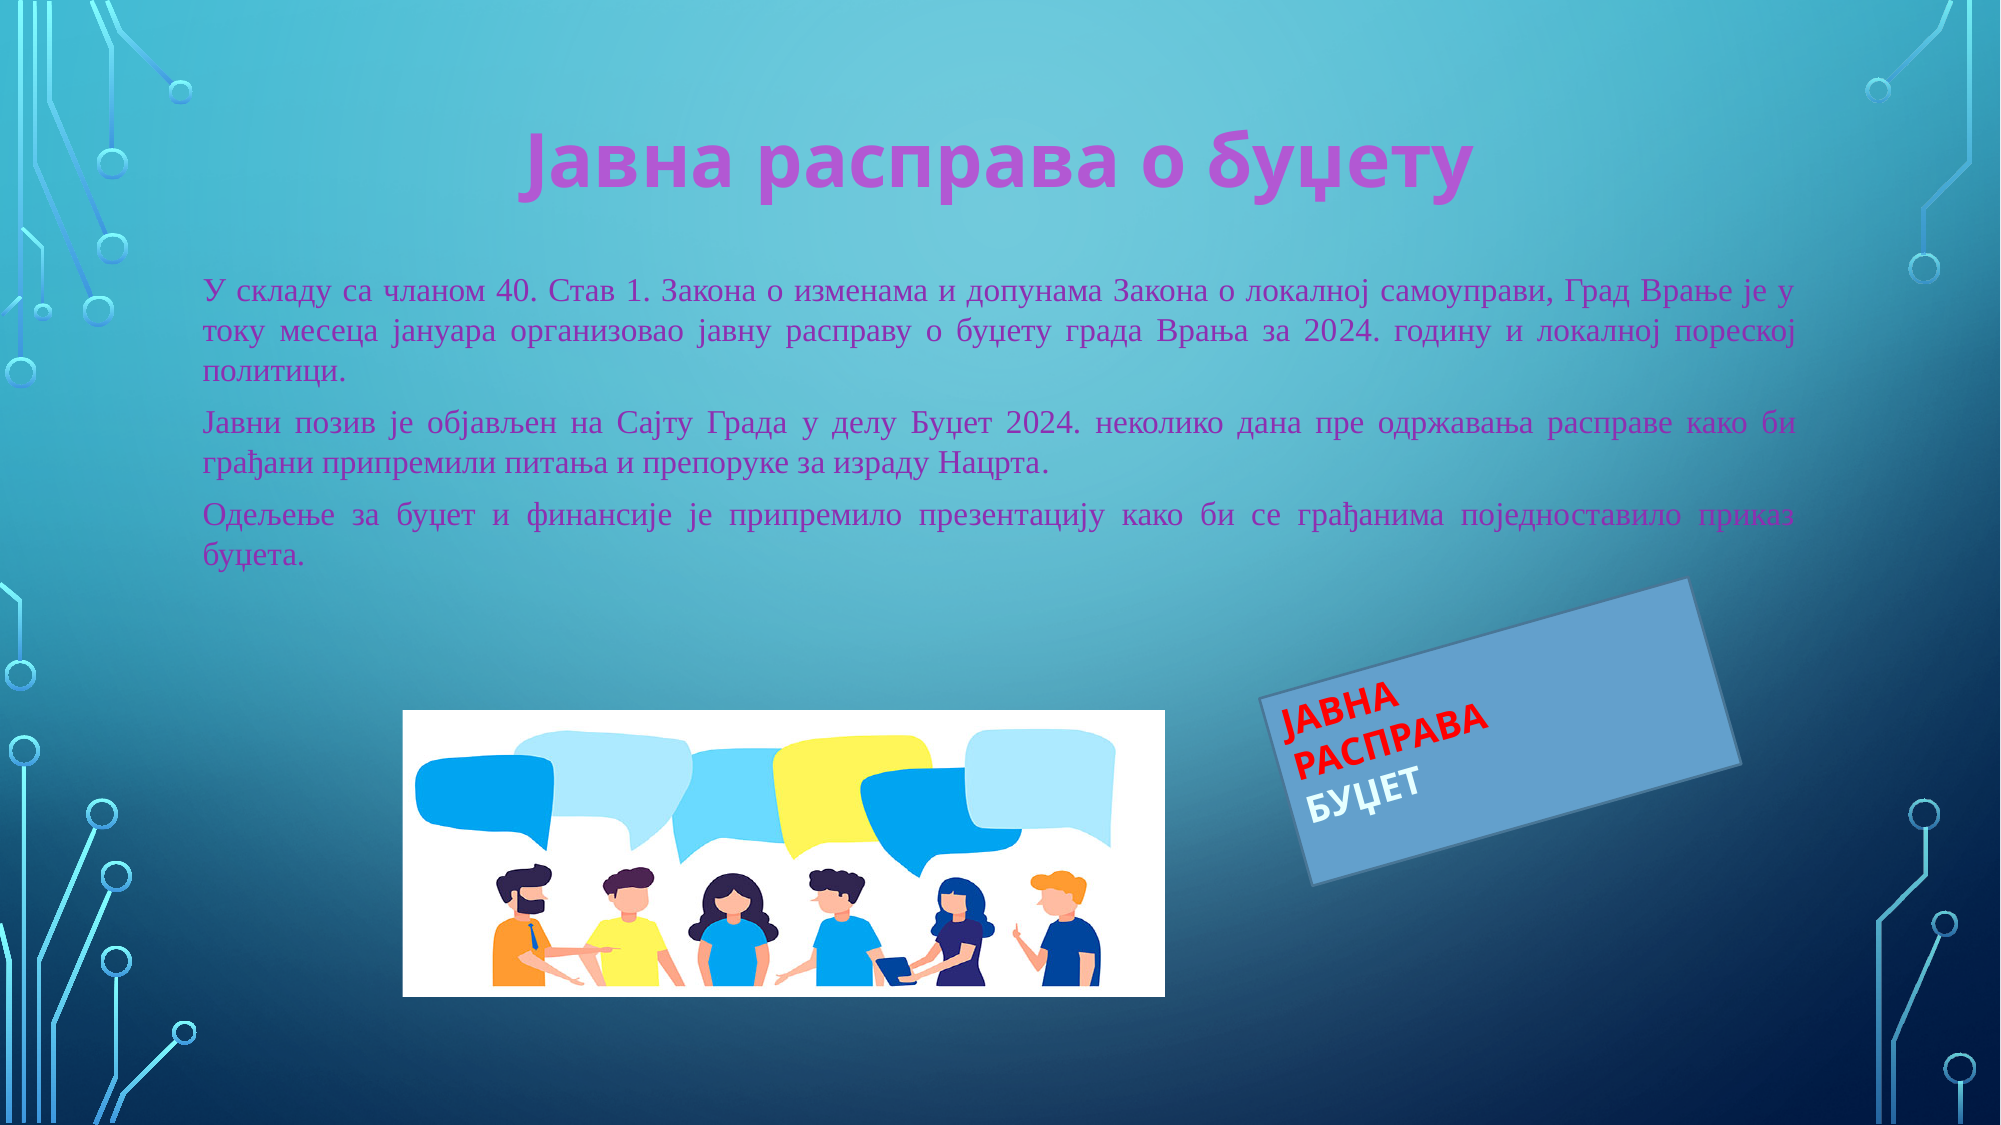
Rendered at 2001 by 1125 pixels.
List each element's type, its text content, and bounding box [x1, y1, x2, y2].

text_box ЈАВНА РАСПРАВА БУЏЕТ [1258, 575, 1743, 888]
list У складу са чланом 40. Став 1. Закона о изменама и допунама Закона о локалној самоуправи, Град Врање је у току месеца јануара организовао јавну расправу о буџету града Врања за 2024. годину и локалној пореској политици. Јавни позив је објављен на Сајту Града у делу Буџет 2024. неколико дана пре одржавања расправе како би грађани припремили питања и препоруке за израду Нацрта. Одељење за буџет и финансије је припремило презентацију како би се грађанима поједноставило приказ буџета. [187, 260, 1813, 768]
title Јавна расправа о буџету [187, 101, 1813, 225]
picture [402, 710, 1177, 997]
